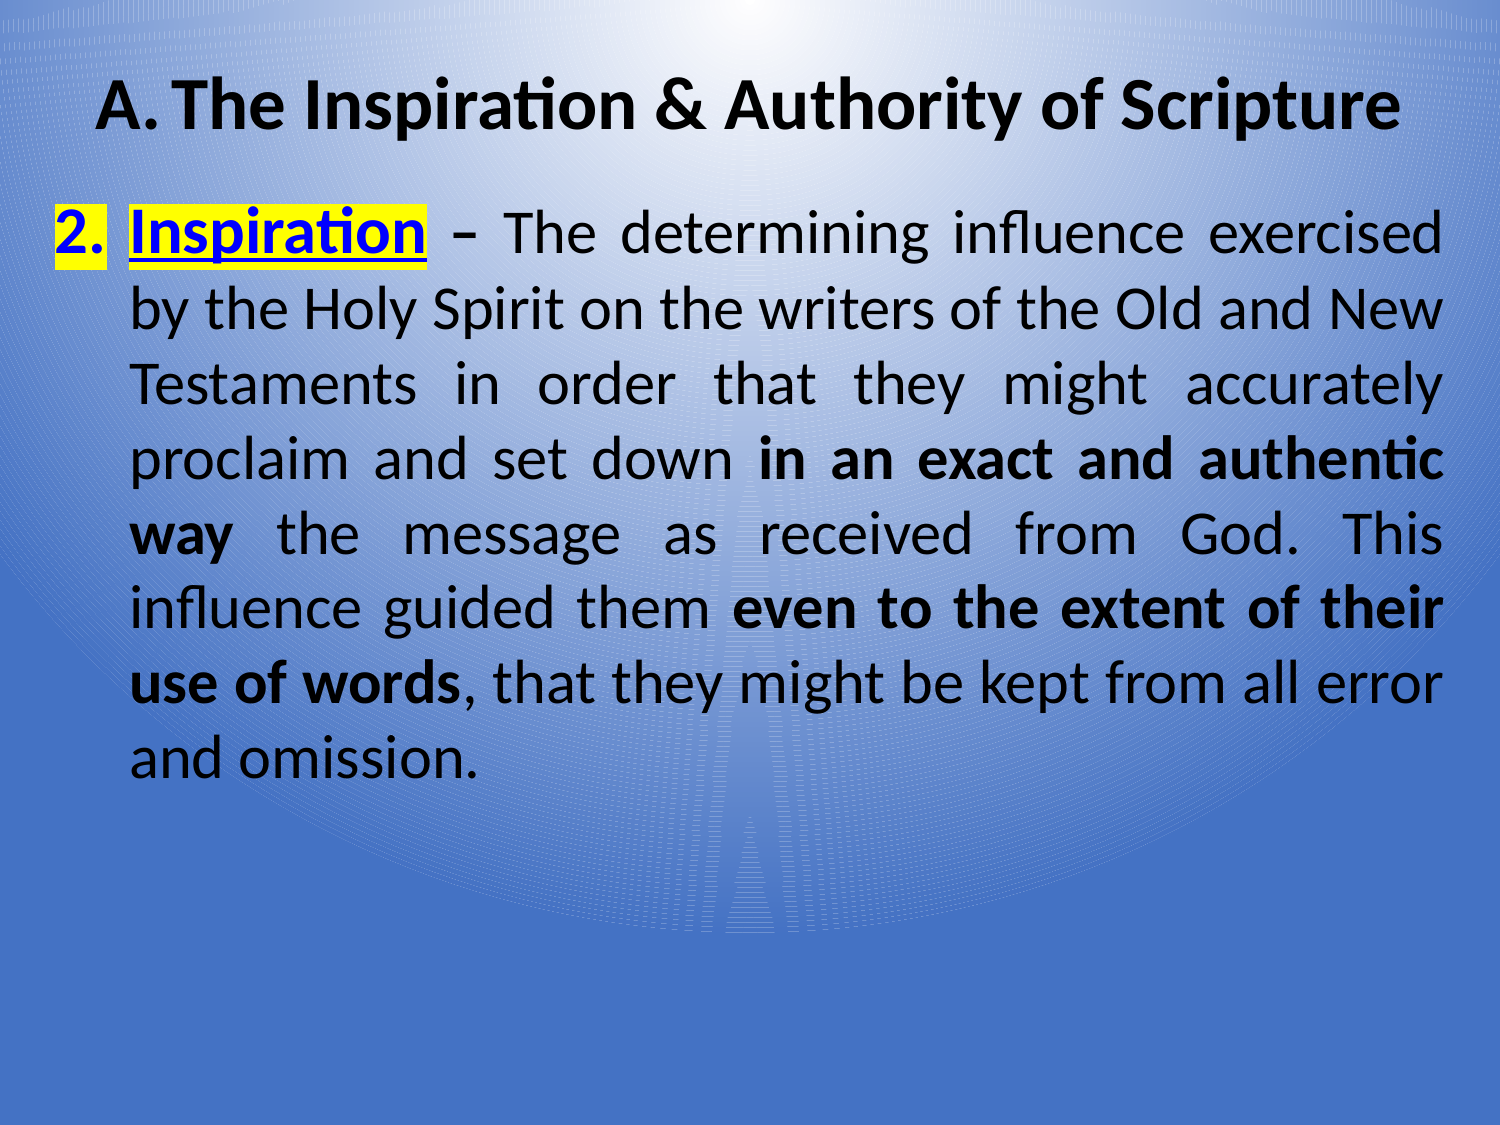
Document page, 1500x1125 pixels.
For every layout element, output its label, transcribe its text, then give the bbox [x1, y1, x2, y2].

text_box Inspiration – The determining influence exercised by the Holy Spirit on the writers of the Old and New Testaments in order that they might accurately proclaim and set down in an exact and authentic way the message as received from God. This influence guided them even to the extent of their use of words, that they might be kept from all error and omission. [39, 179, 1461, 799]
title The Inspiration & Authority of Scripture [39, 31, 1461, 179]
